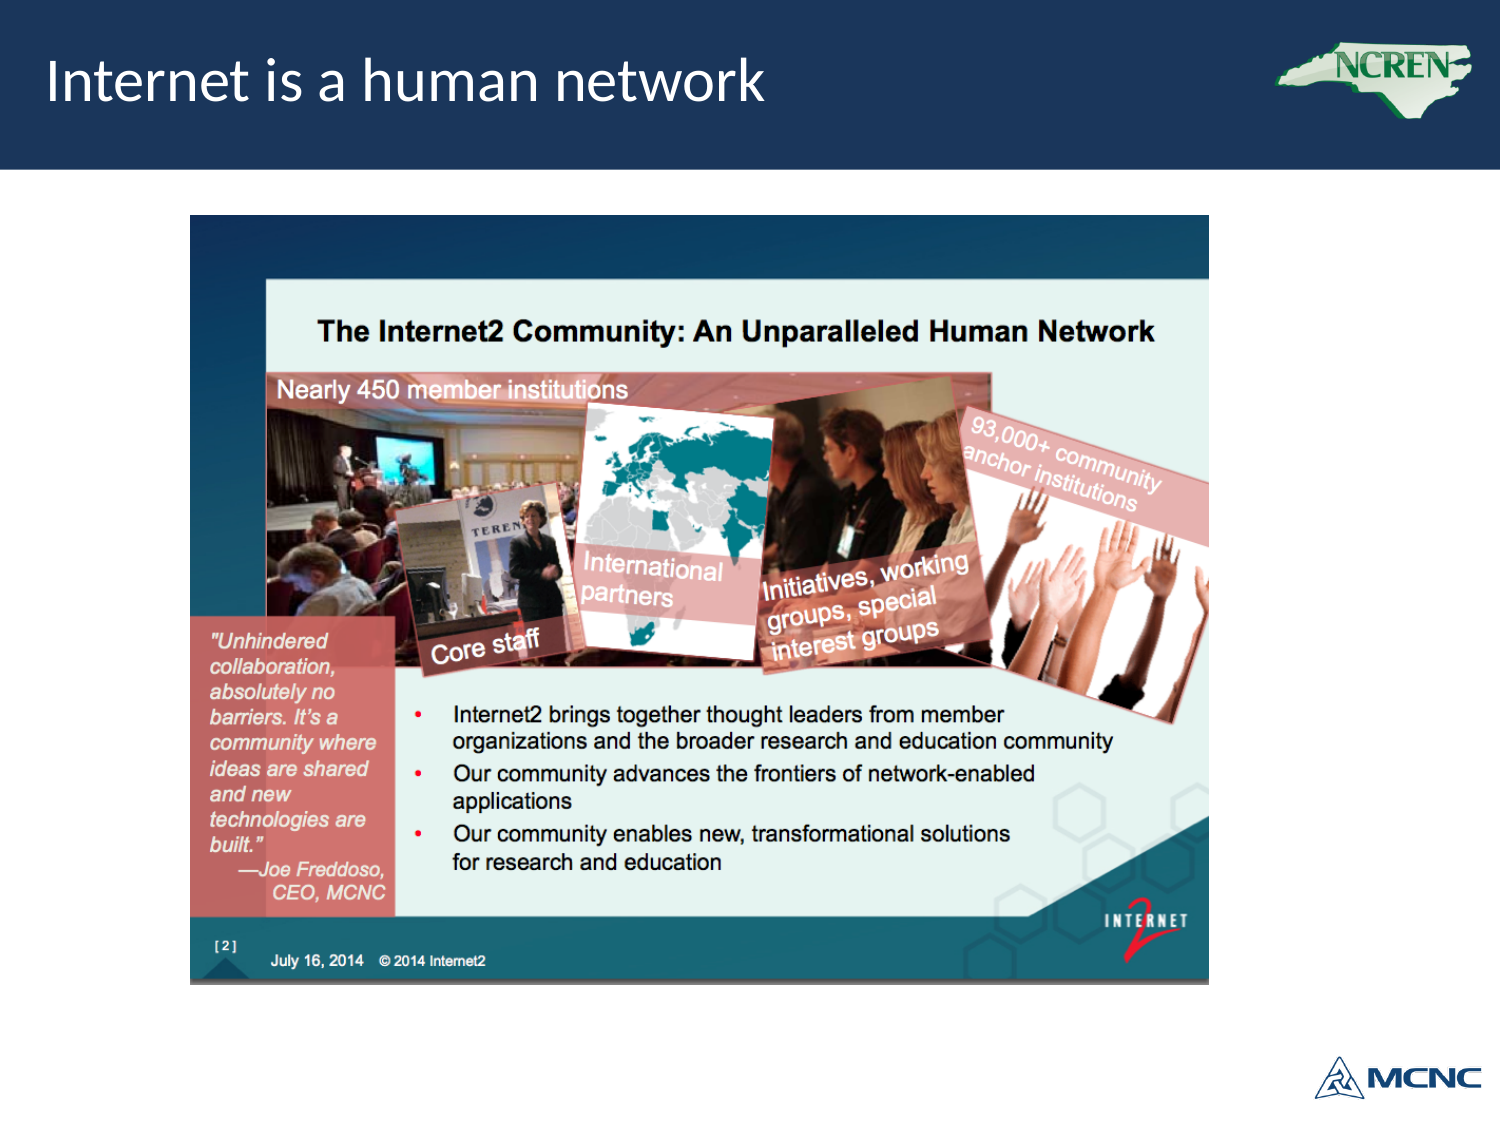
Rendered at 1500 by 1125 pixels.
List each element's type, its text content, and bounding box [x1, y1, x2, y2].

picture [190, 215, 1209, 985]
picture [1313, 1055, 1482, 1100]
picture [1381, 38, 1472, 119]
title Internet is a human network [30, 14, 1381, 138]
